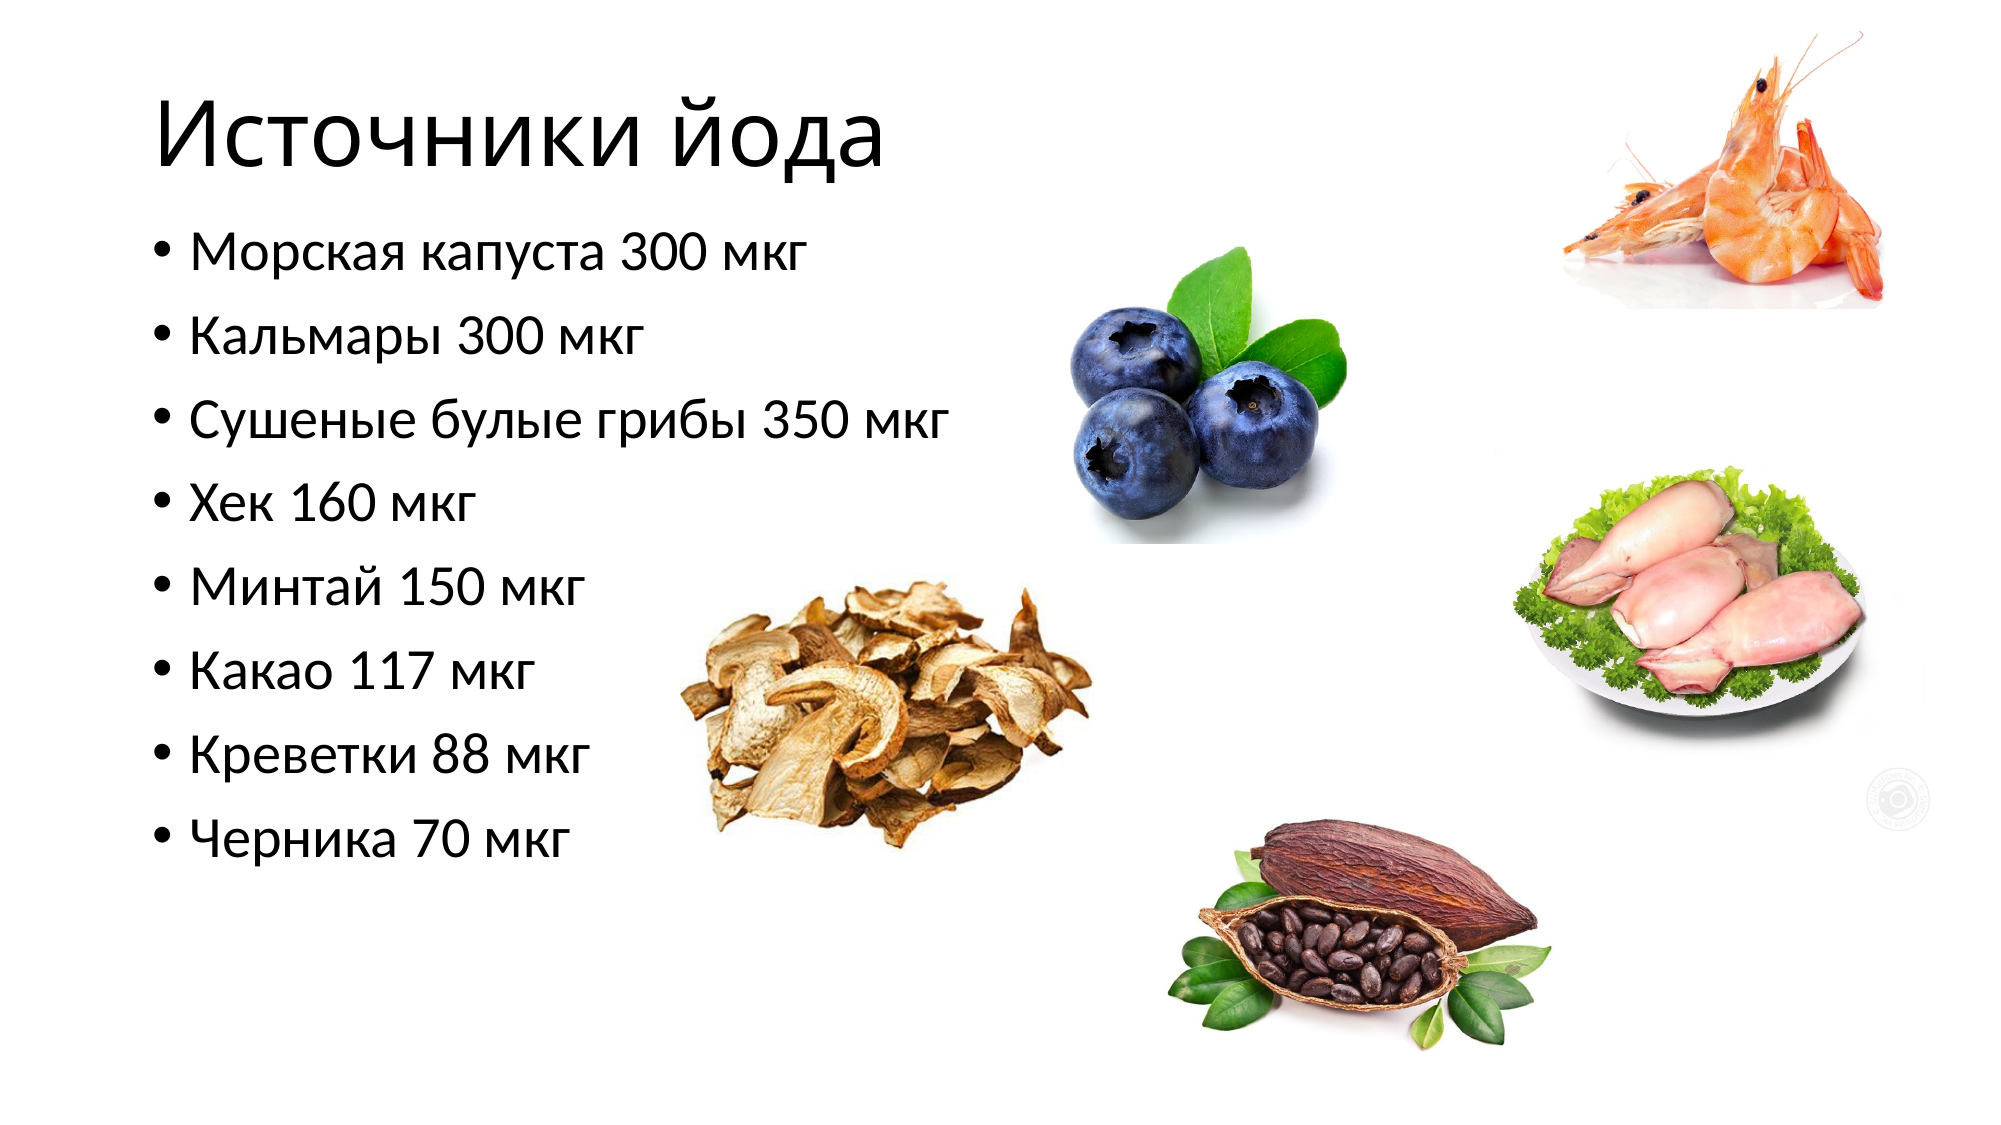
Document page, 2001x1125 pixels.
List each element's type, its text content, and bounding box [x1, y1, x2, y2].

picture [1163, 395, 1930, 1125]
picture [1532, 28, 1955, 309]
title Источники йода [137, 59, 1532, 212]
list Морская капуста 300 мкг Кальмары 300 мкг Сушеные булые грибы 350 мкг Хек 160 мкг Минтай 150 мкг Какао 117 мкг Креветки 88 мкг Черника 70 мкг [137, 212, 1863, 1014]
picture [1049, 243, 1360, 544]
picture [680, 573, 1094, 856]
